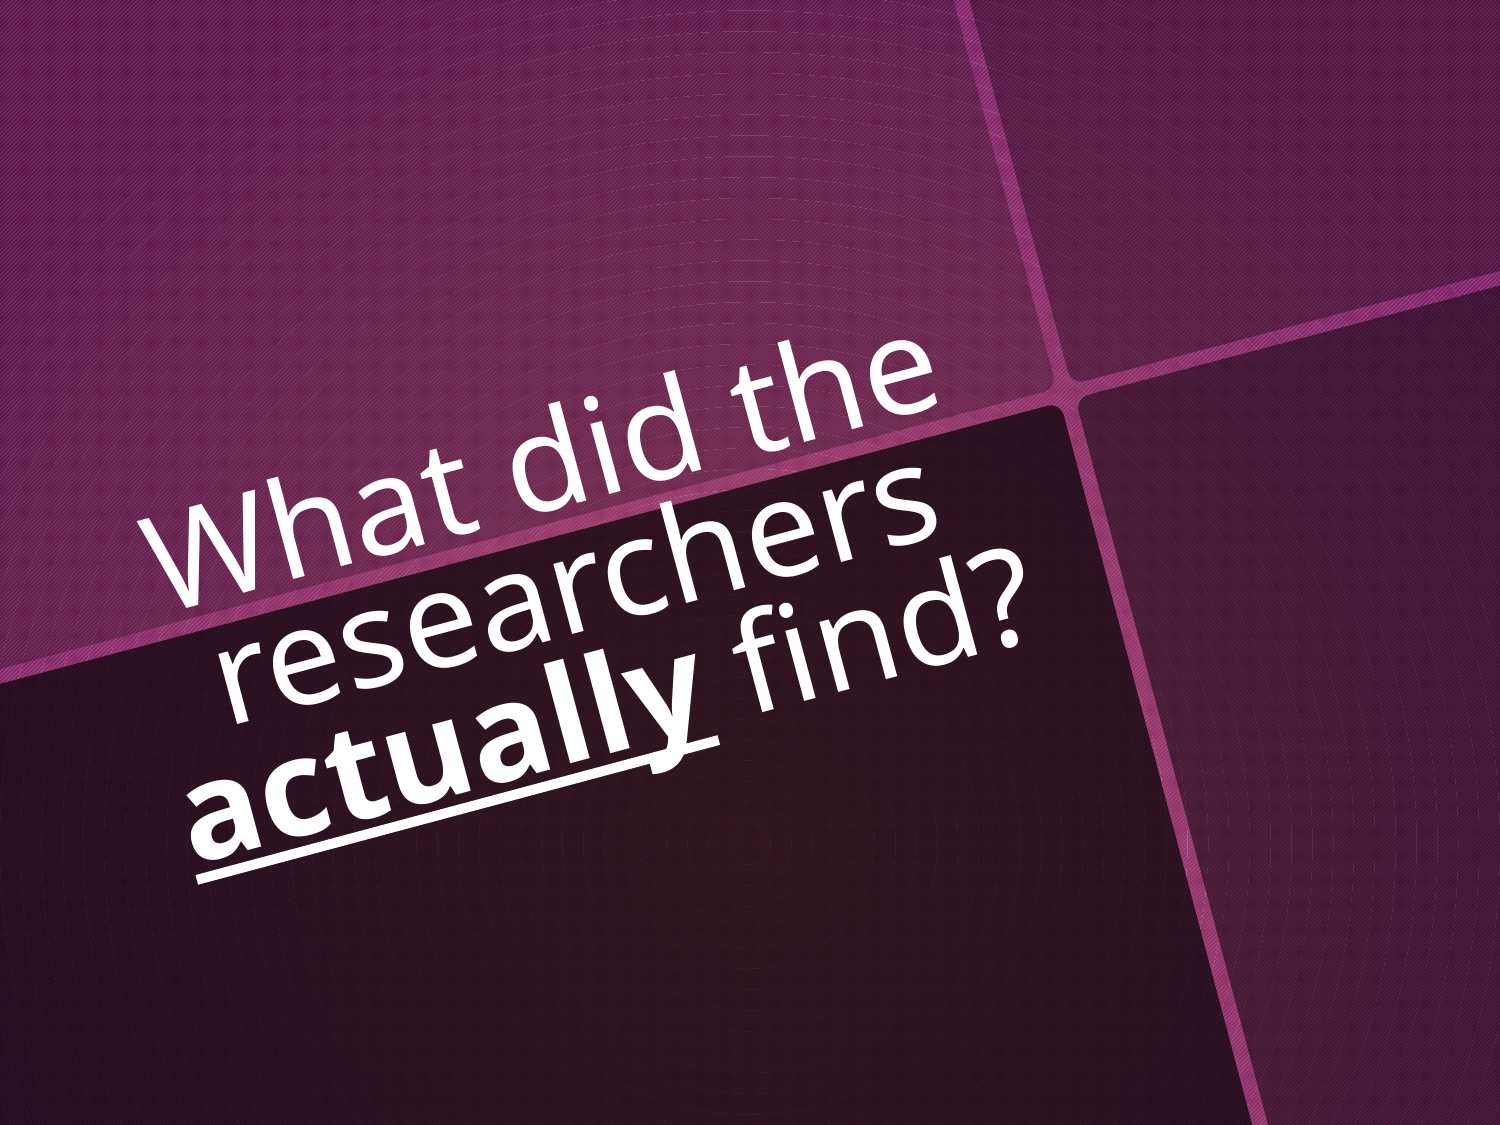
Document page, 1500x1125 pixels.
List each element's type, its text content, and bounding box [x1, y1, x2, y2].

title What did the researchers actually find? [4, 99, 1151, 1093]
